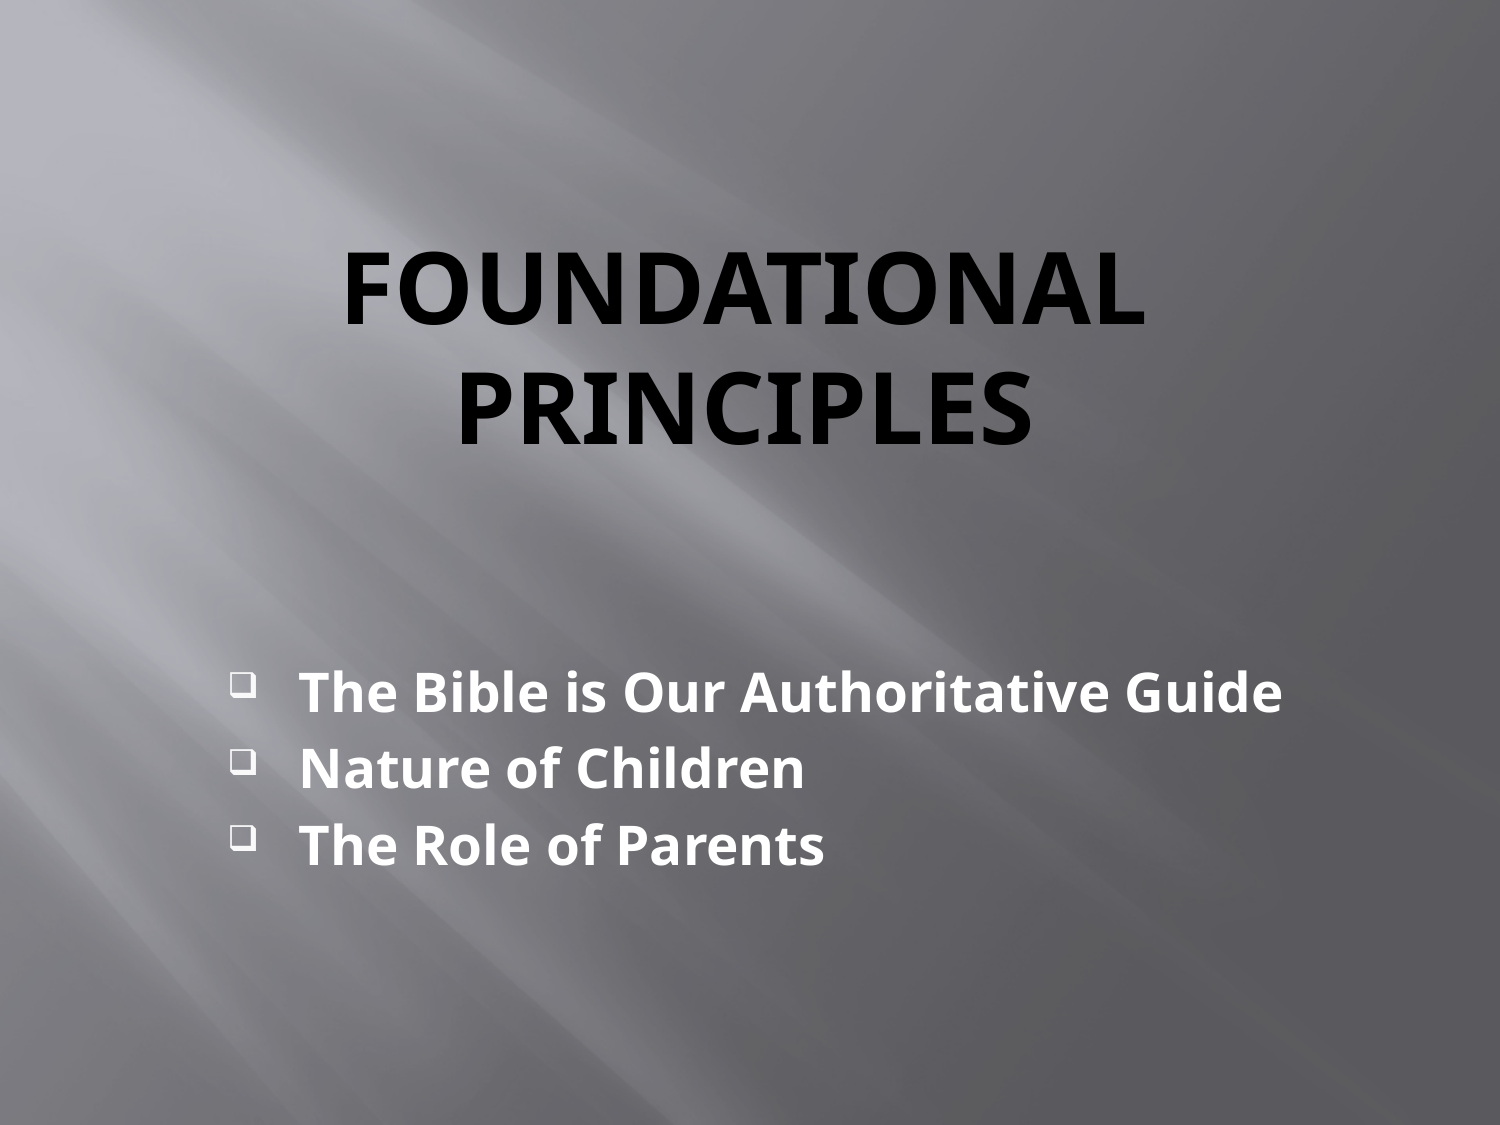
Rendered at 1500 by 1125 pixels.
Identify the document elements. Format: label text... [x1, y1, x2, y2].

subtitle The Bible is Our Authoritative Guide Nature of Children The Role of Parents [212, 650, 1338, 938]
title Foundational Principles [69, 224, 1420, 525]
